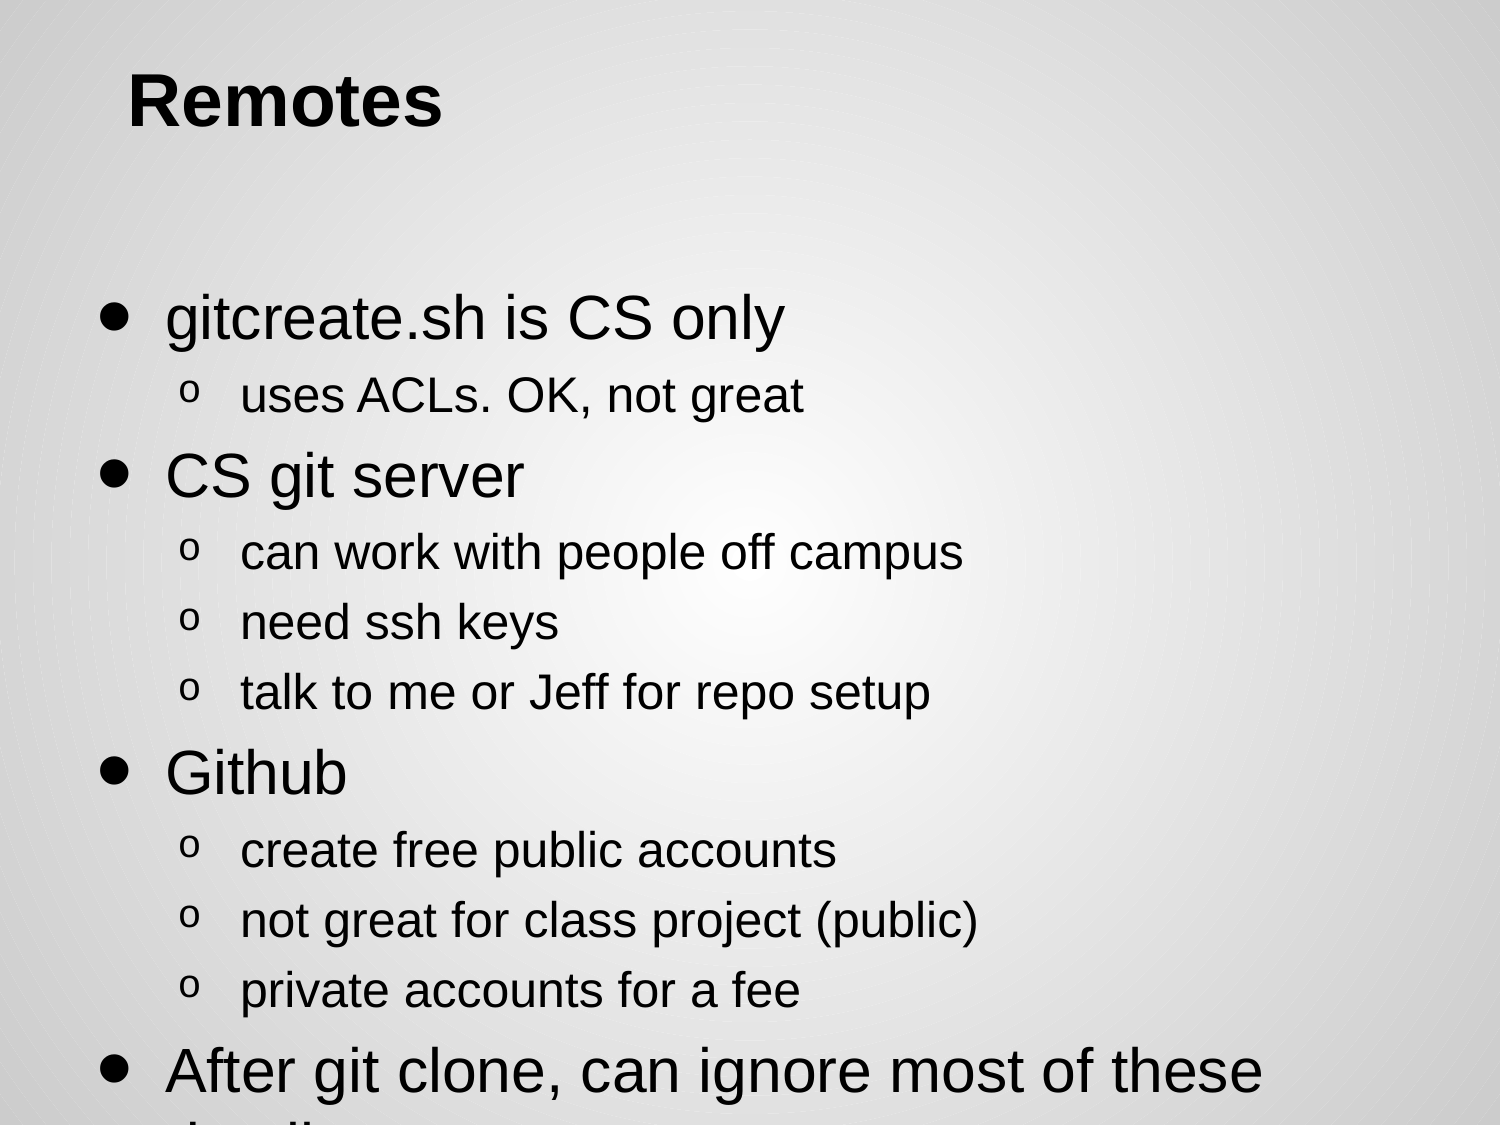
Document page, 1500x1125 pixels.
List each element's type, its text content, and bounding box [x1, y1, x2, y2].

title Remotes [75, 45, 1425, 157]
list gitcreate.sh is CS only uses ACLs. OK, not great CS git server can work with people off campus need ssh keys talk to me or Jeff for repo setup Github create free public accounts not great for class project (public) private accounts for a fee After git clone, can ignore most of these details [75, 262, 1425, 1078]
